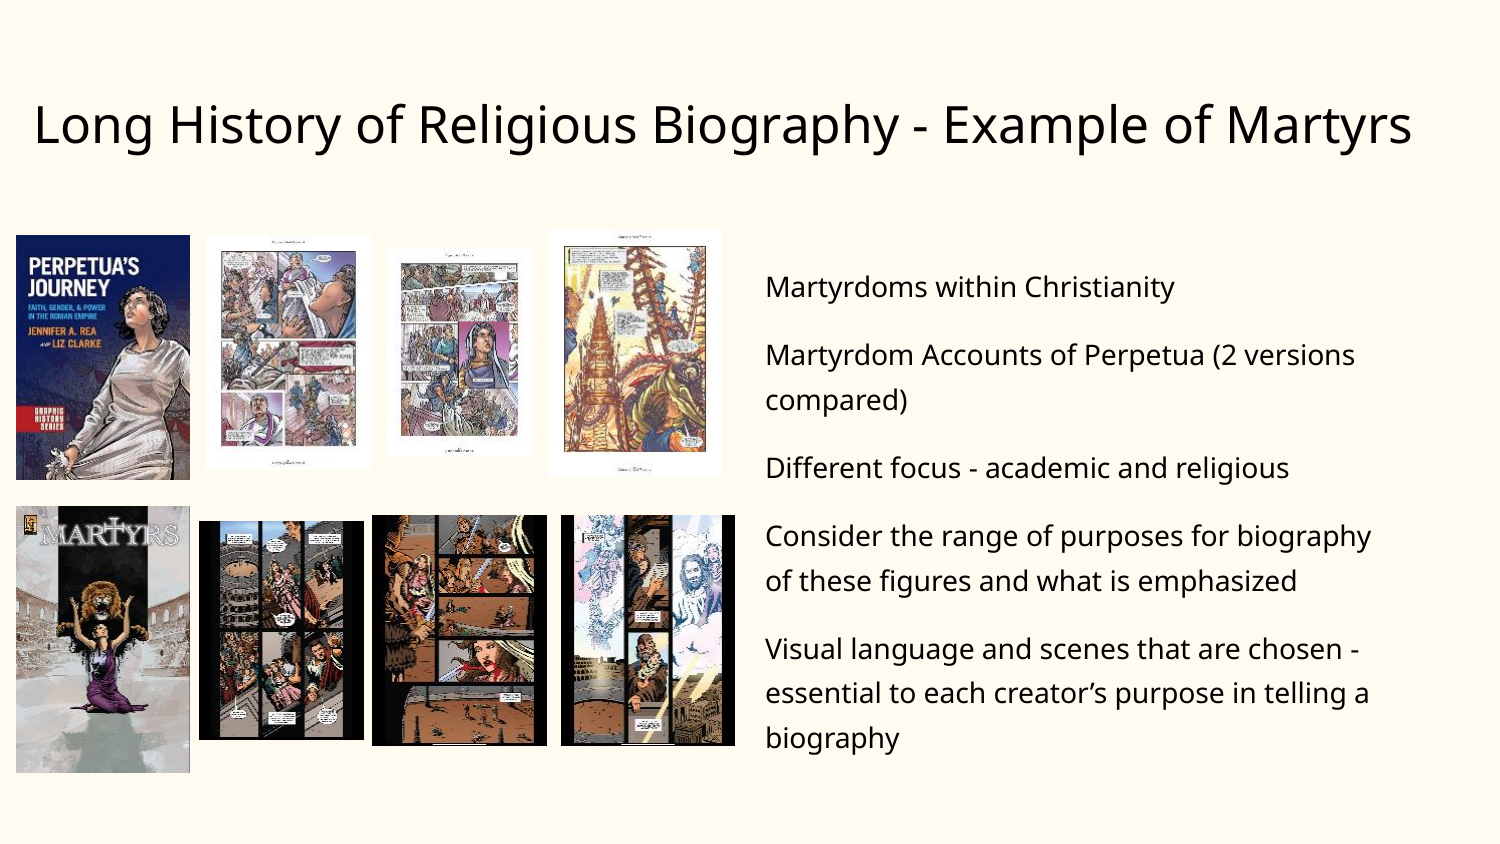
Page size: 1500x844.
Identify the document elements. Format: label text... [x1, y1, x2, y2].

picture [16, 235, 190, 480]
picture [206, 235, 371, 471]
picture [386, 249, 533, 457]
title Long History of Religious Biography - Example of Martyrs [18, 73, 1481, 191]
picture [16, 505, 190, 774]
picture [548, 228, 723, 477]
picture [561, 514, 735, 747]
picture [372, 514, 547, 747]
picture [199, 521, 364, 741]
list Martyrdoms within Christianity Martyrdom Accounts of Perpetua (2 versions compared) Different focus - academic and religious Consider the range of purposes for biography of these figures and what is emphasized Visual language and scenes that are chosen - essential to each creator’s purpose in telling a biography [750, 246, 1407, 804]
